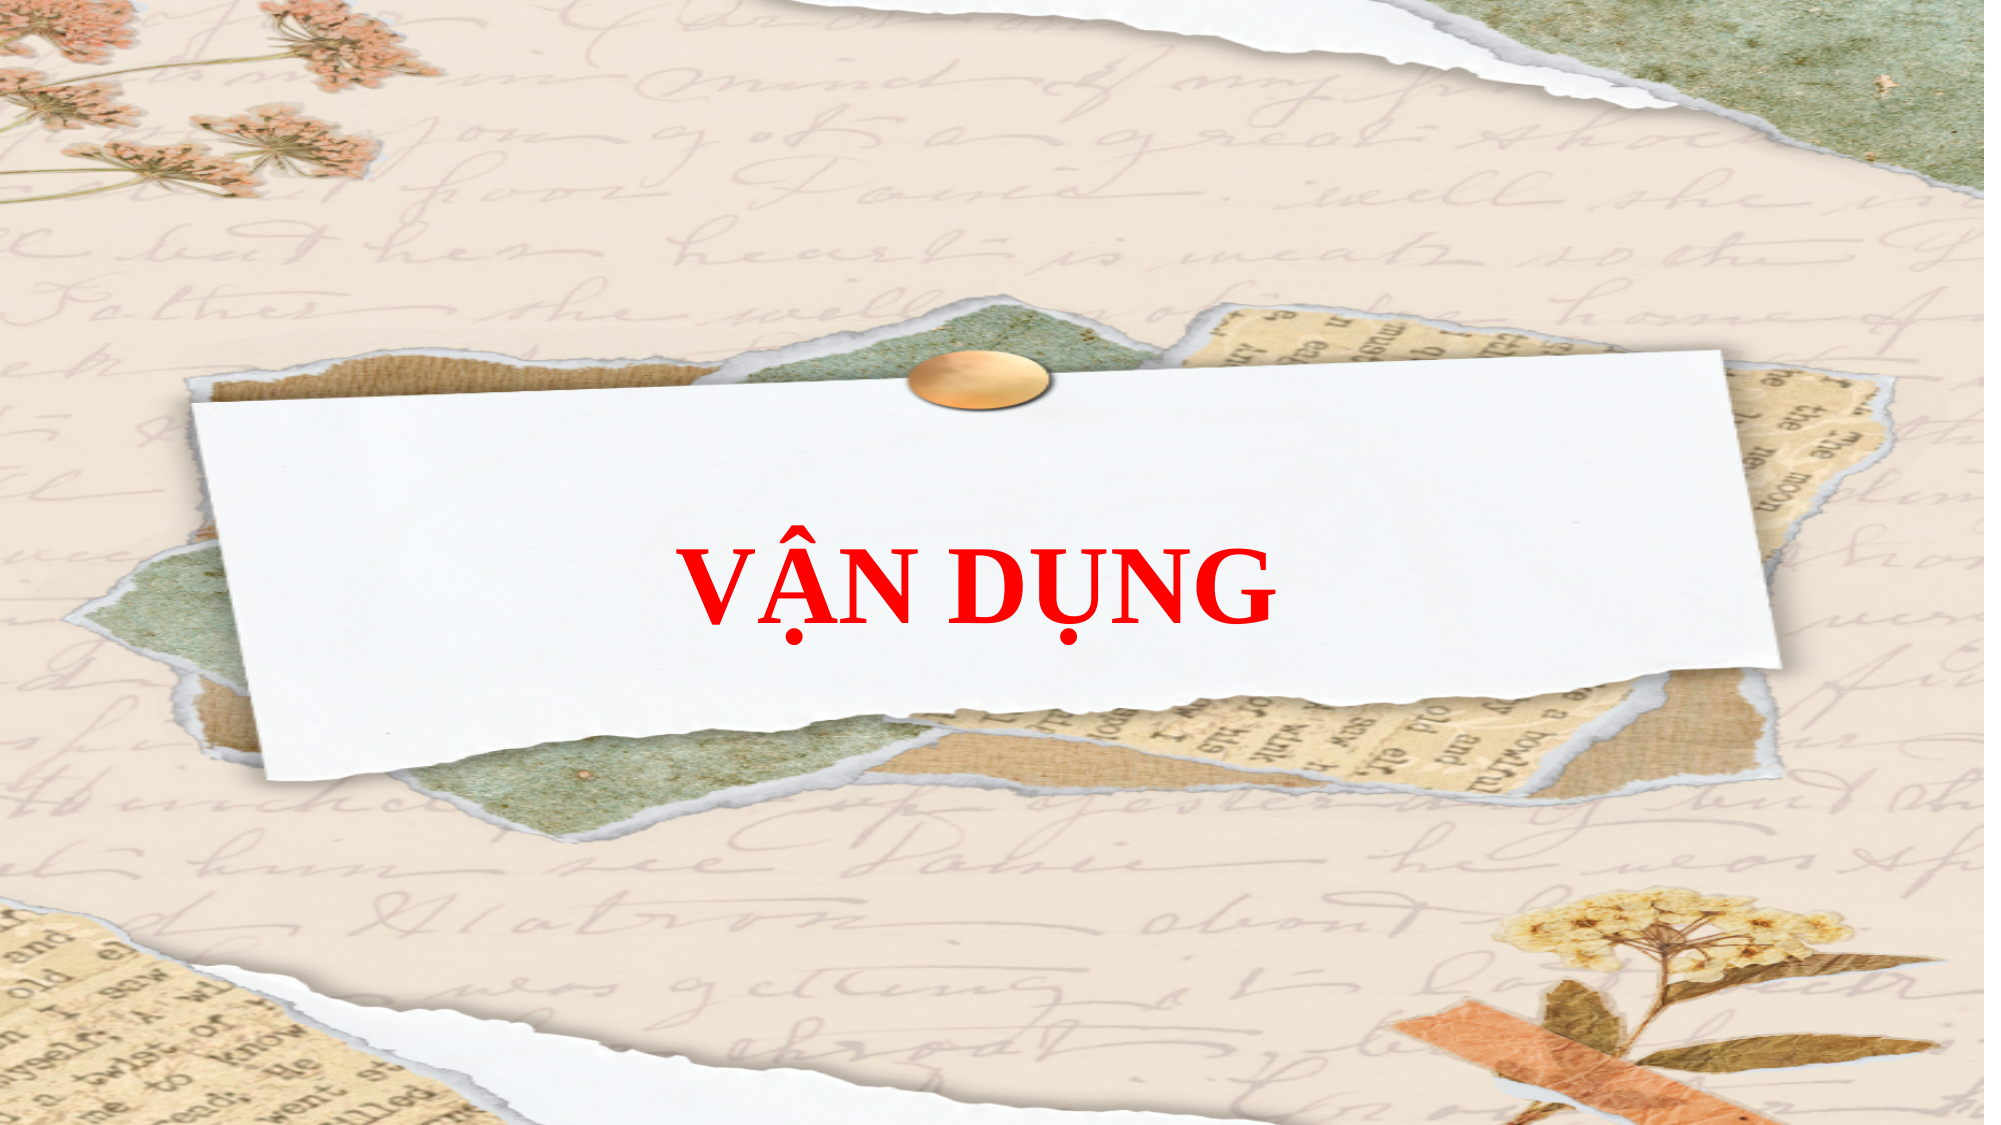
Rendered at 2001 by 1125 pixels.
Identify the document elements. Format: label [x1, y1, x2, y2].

list [0, 0, 1984, 1125]
